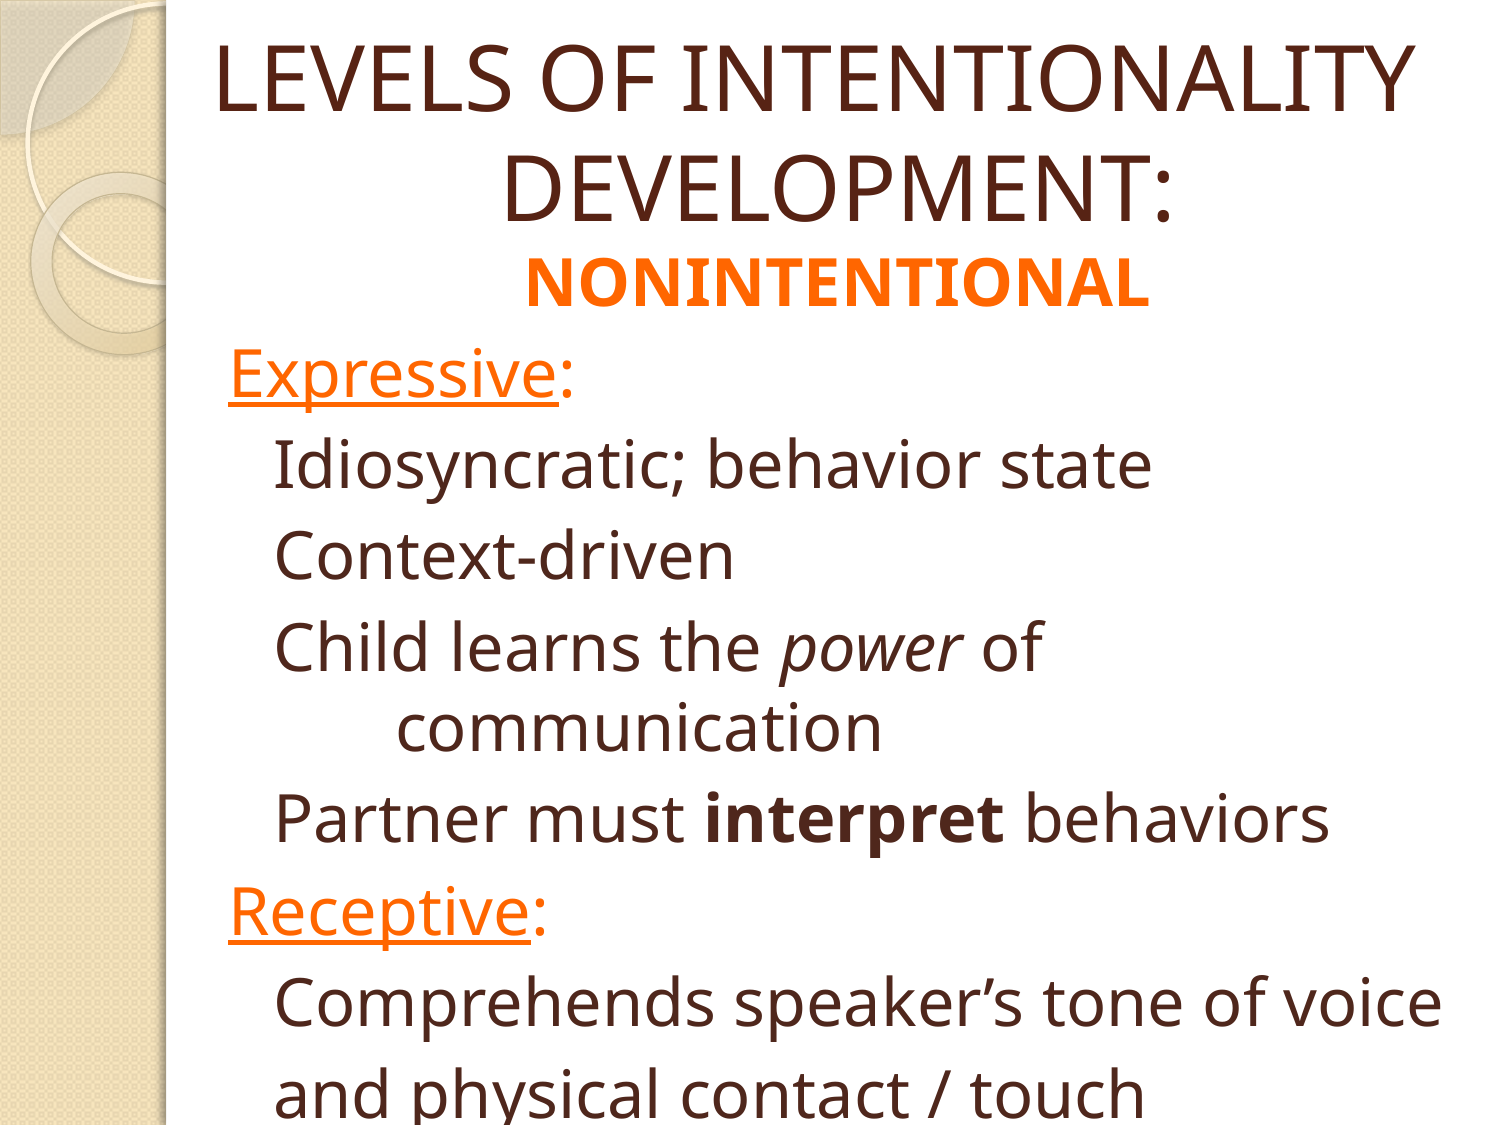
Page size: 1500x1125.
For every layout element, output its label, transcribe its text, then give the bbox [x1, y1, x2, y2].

title LEVELS OF INTENTIONALITY DEVELOPMENT: NONINTENTIONAL [150, 0, 1466, 339]
list Expressive: Idiosyncratic; behavior state Context-driven Child learns the power of communication Partner must interpret behaviors Receptive: Comprehends speaker’s tone of voice and physical contact / touch [200, 323, 1500, 1125]
